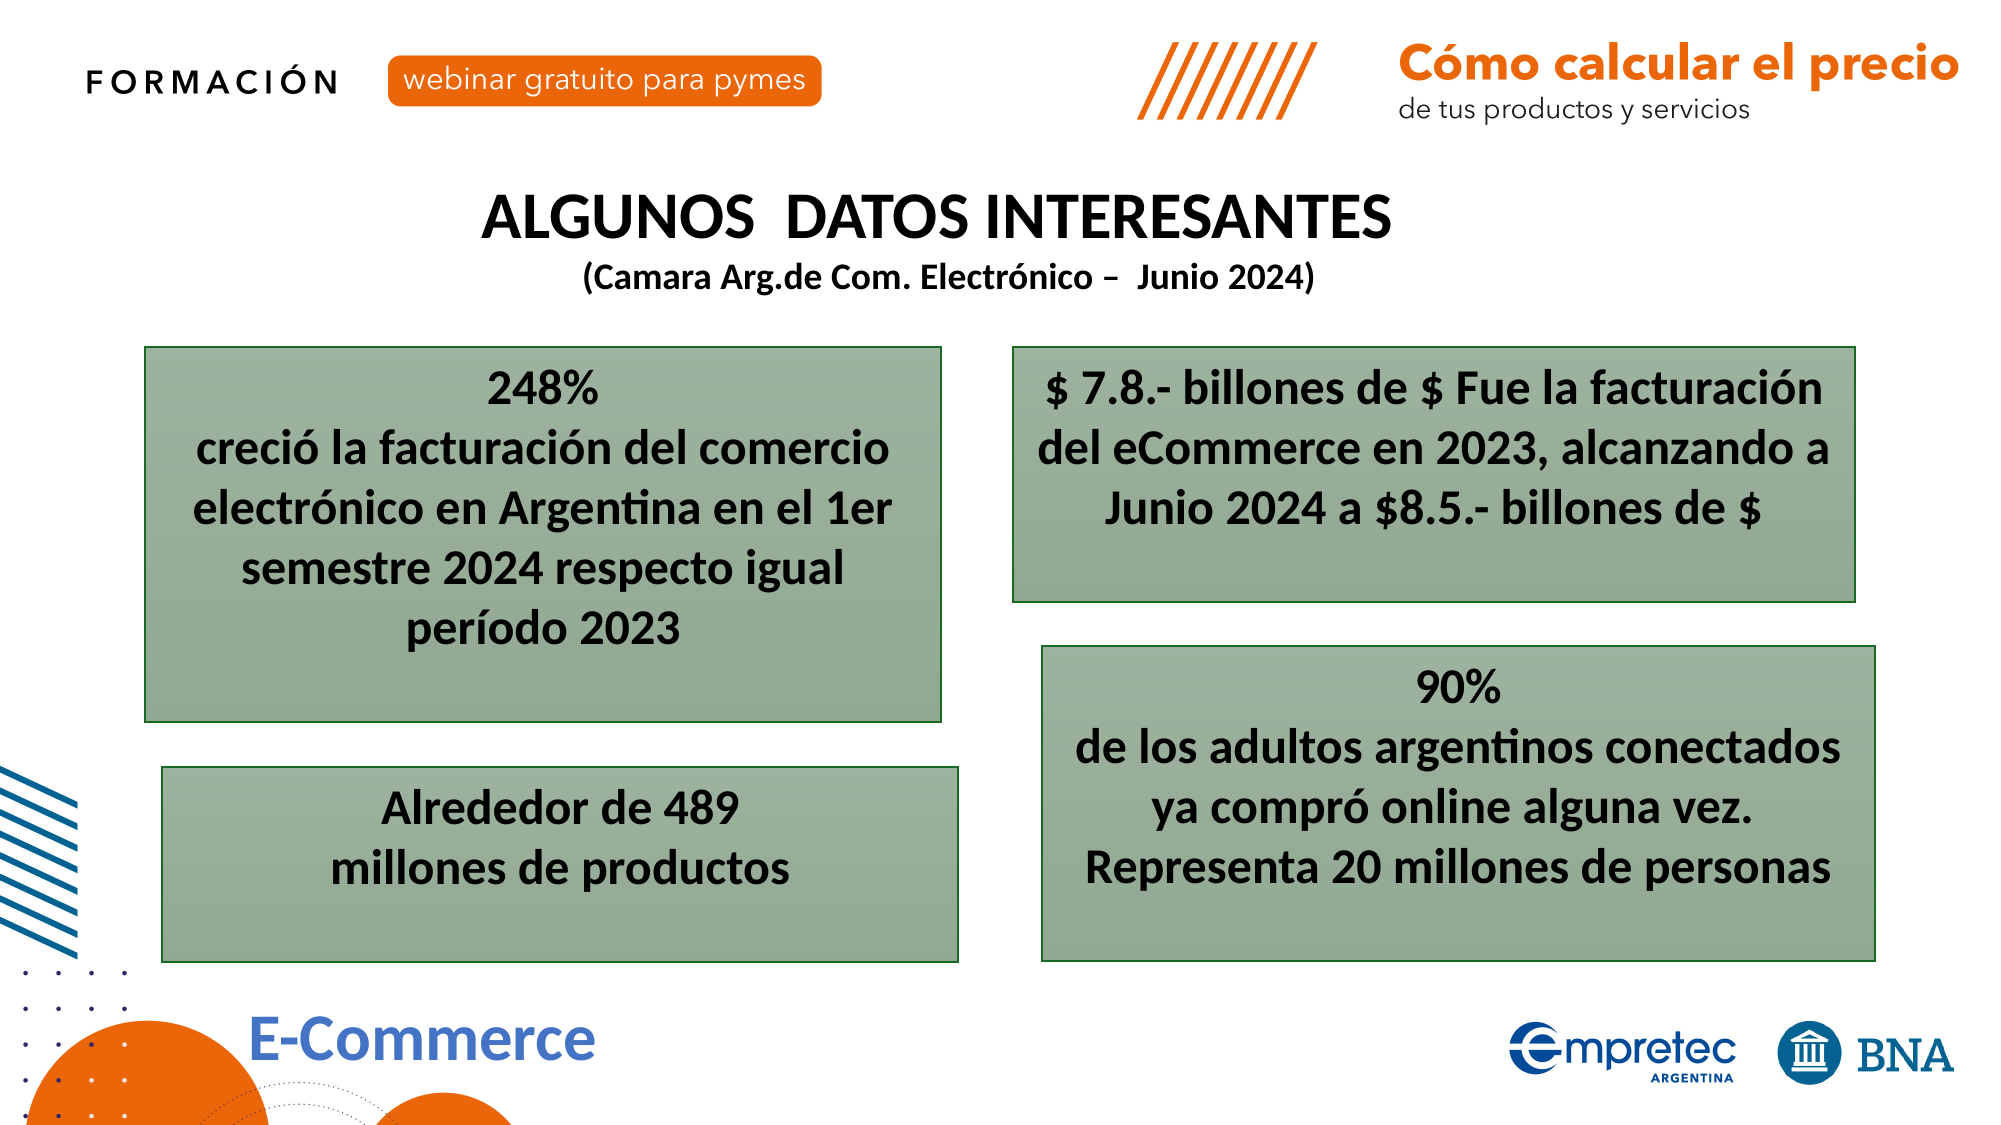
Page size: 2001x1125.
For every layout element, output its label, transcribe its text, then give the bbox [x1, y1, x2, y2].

text_box ALGUNOS DATOS INTERESANTES (Camara Arg.de Com. Electrónico – Junio 2024) [449, 164, 1450, 304]
picture [0, 0, 2001, 1125]
text_box 248% creció la facturación del comercio electrónico en Argentina en el 1er semestre 2024 respecto igual período 2023 [144, 346, 942, 723]
text_box $ 7.8.- billones de $ Fue la facturación del eCommerce en 2023, alcanzando a Junio 2024 a $8.5.- billones de $ [1012, 346, 1856, 603]
text_box E-Commerce [233, 986, 853, 1082]
text_box Alrededor de 489 millones de productos [161, 766, 959, 963]
text_box 90% de los adultos argentinos conectados ya compró online alguna vez. Representa 20 millones de personas [1041, 645, 1876, 962]
